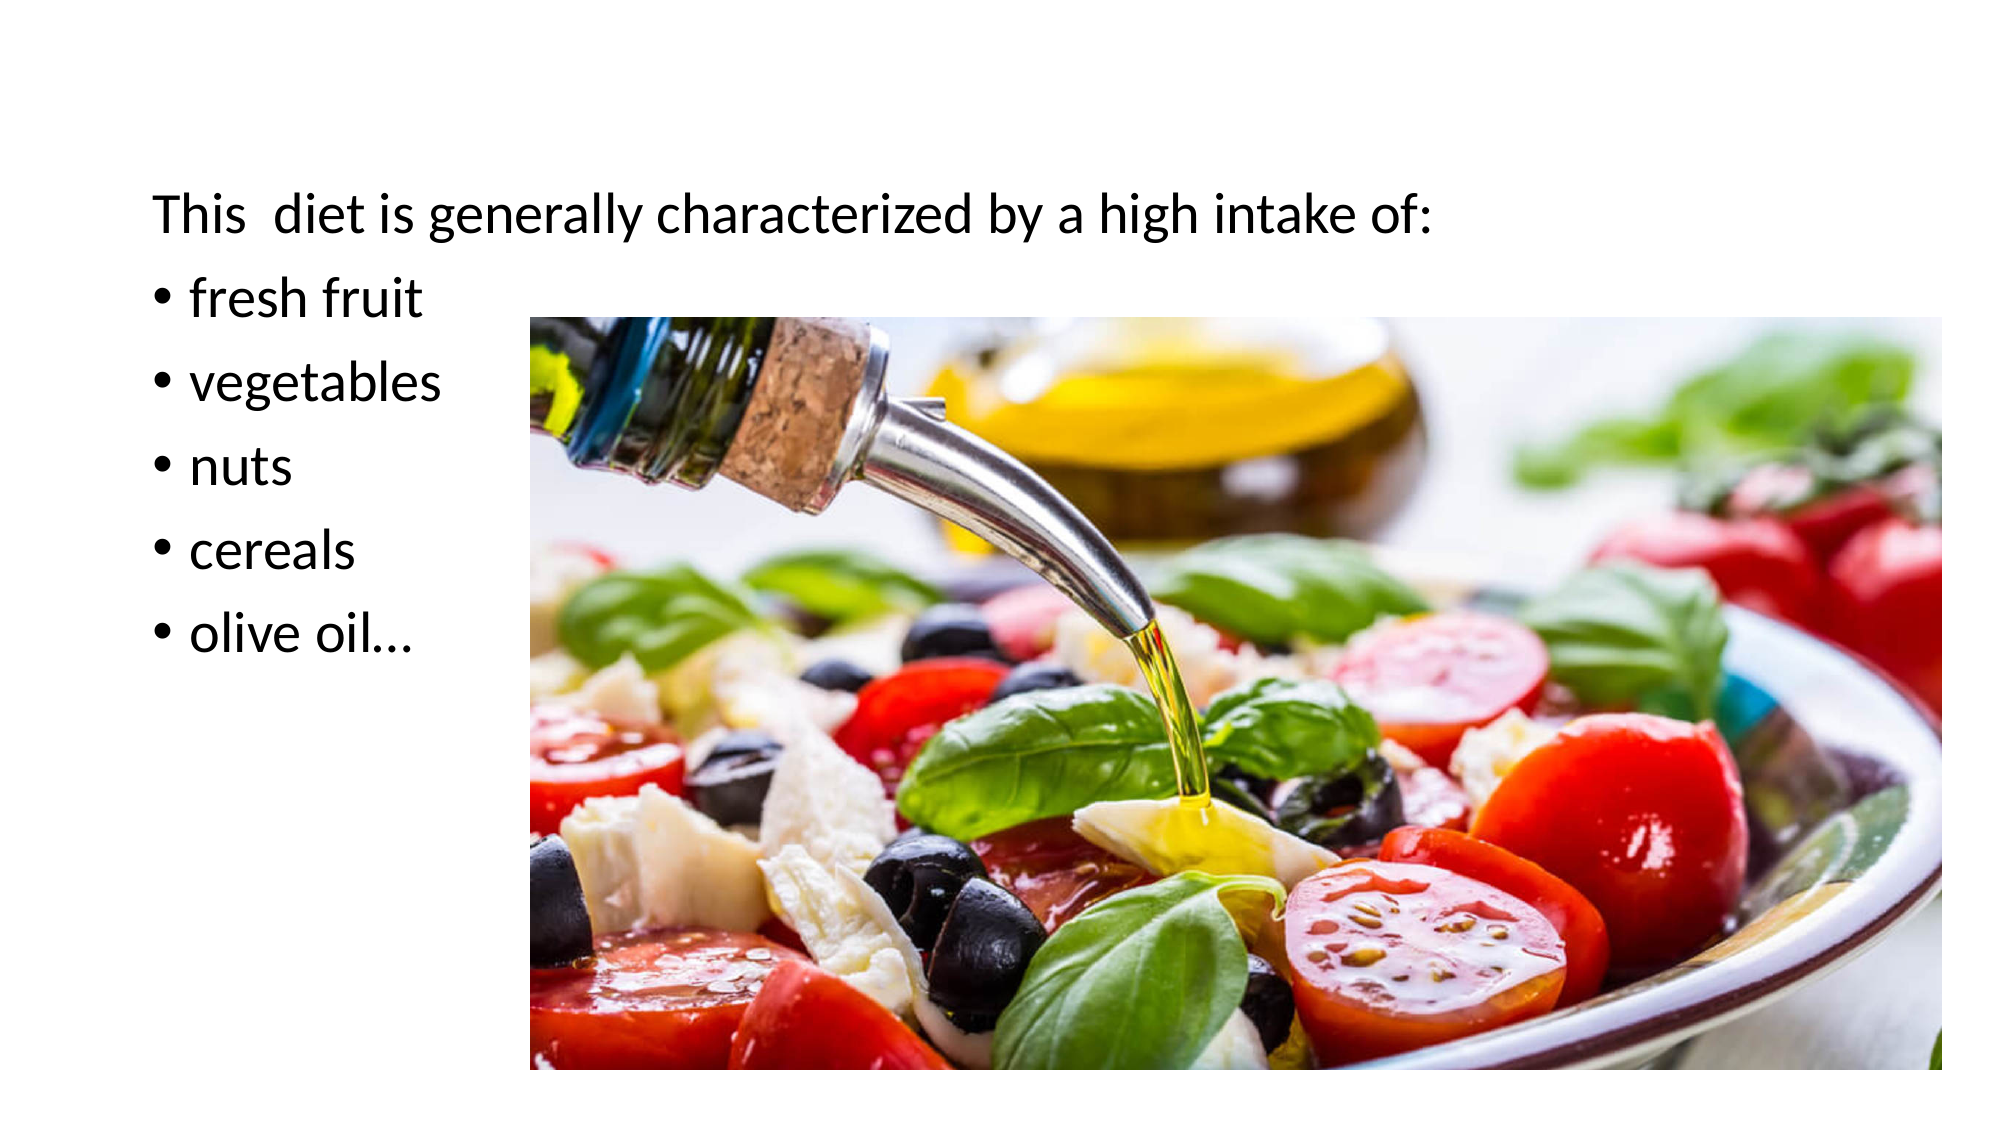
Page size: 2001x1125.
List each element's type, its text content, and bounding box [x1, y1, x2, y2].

picture [623, 365, 630, 379]
picture [530, 317, 1942, 1070]
list This diet is generally characterized by a high intake of: fresh fruit vegetables nuts cereals olive oil… [137, 176, 1863, 1055]
